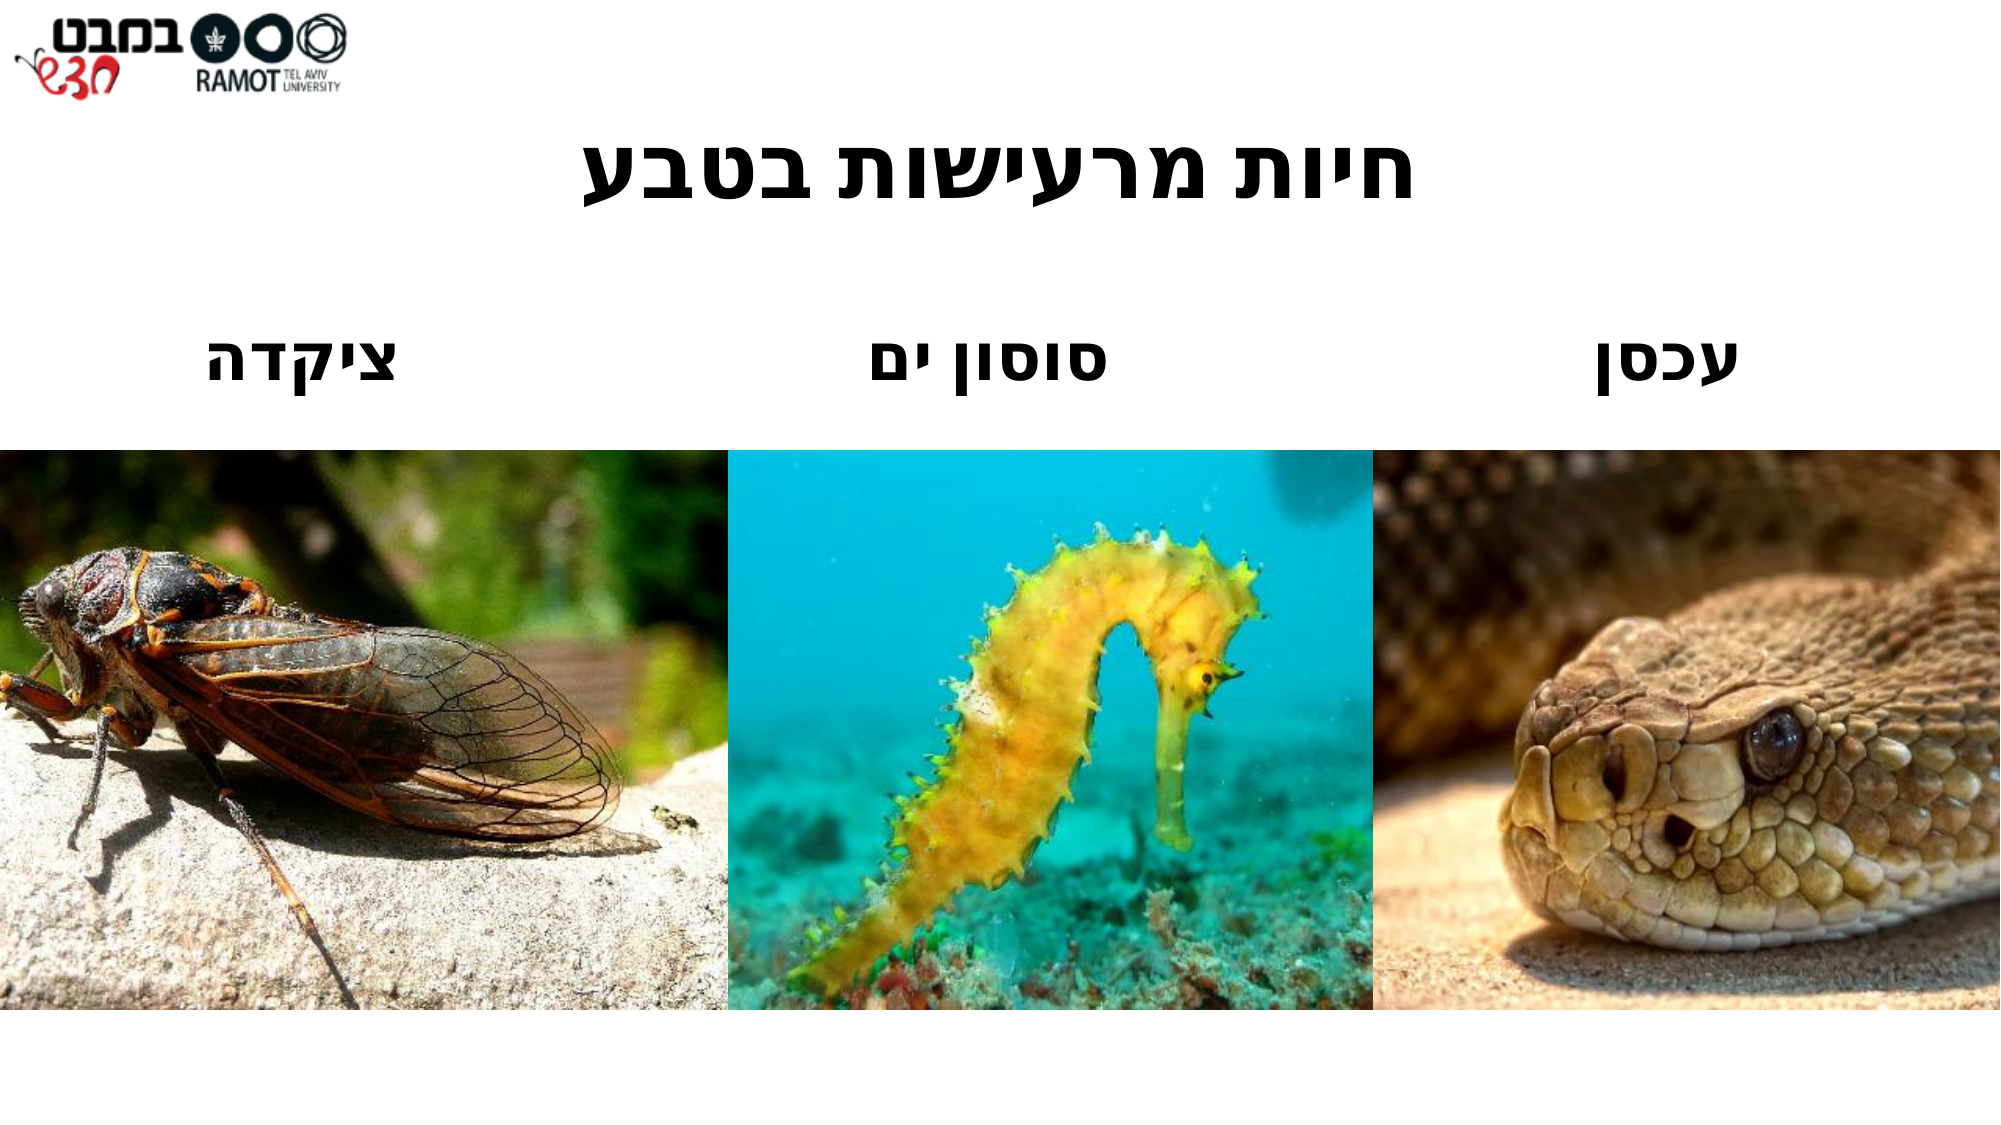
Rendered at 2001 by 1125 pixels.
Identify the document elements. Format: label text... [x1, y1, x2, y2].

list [0, 450, 727, 1010]
title חיות מרעישות בטבע [137, 59, 1863, 278]
picture [13, 3, 355, 101]
text_box עכסן סוסון ים ציקדה [14, 306, 1933, 402]
picture [727, 450, 2000, 1010]
